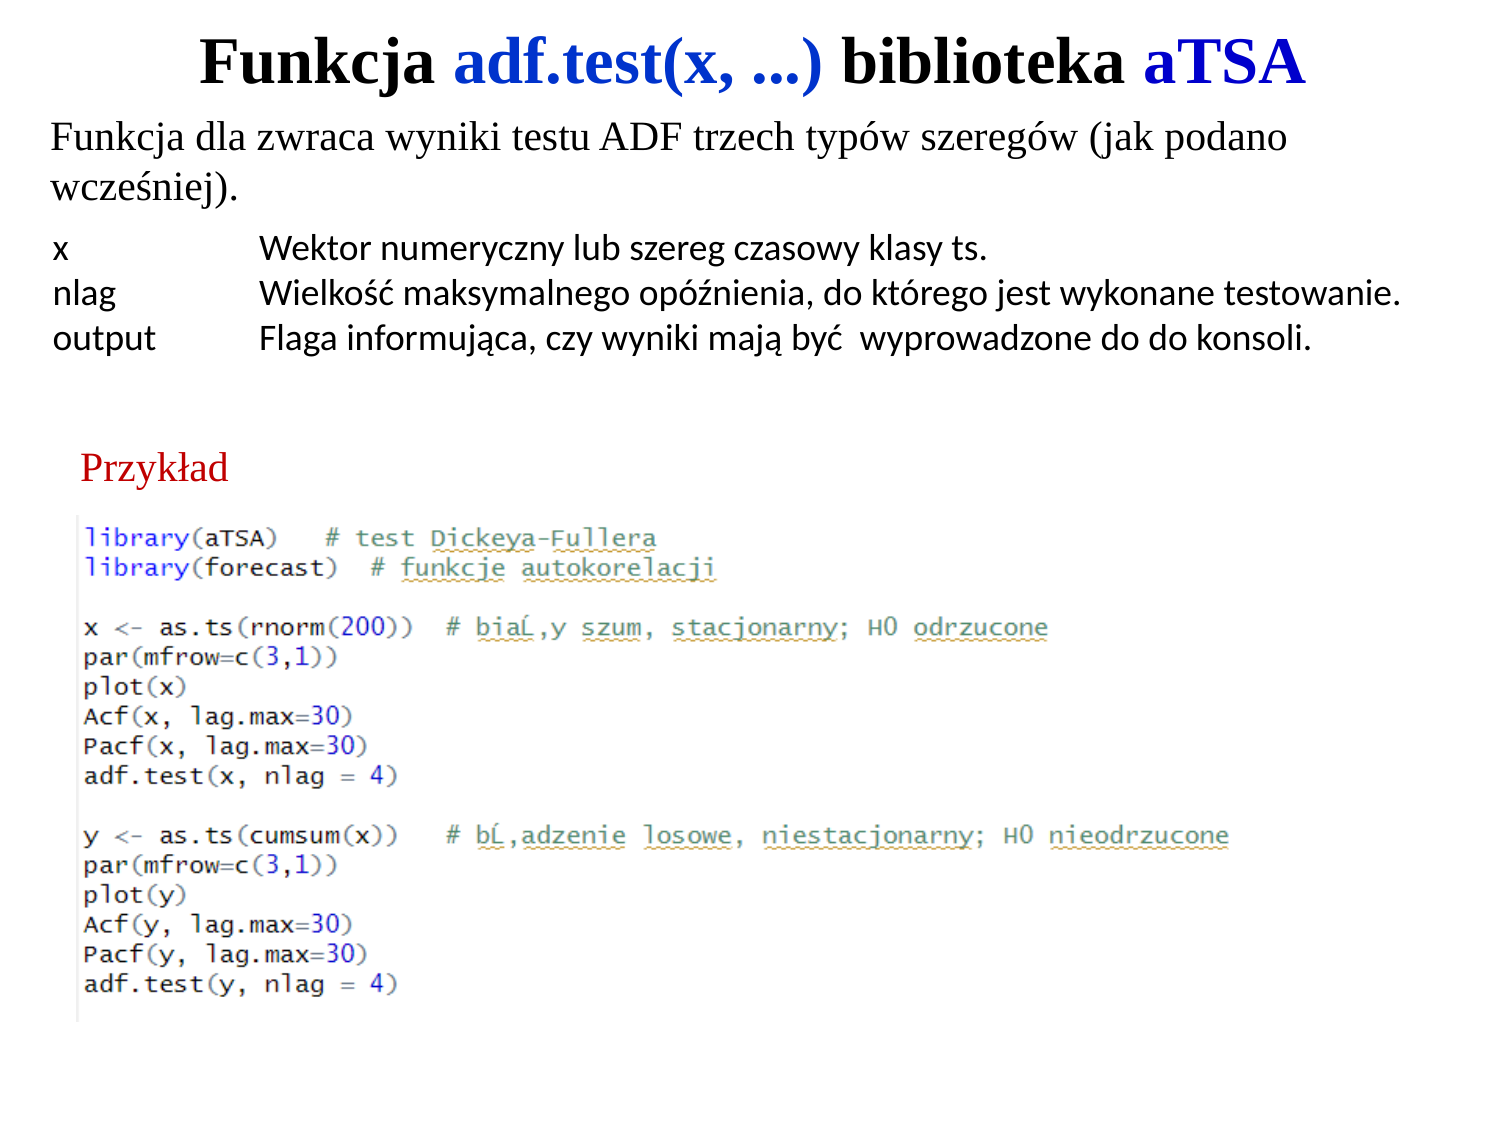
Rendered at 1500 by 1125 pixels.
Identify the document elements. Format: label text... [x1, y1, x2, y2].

text_box Przykład [65, 432, 244, 498]
table_header x [41, 232, 248, 277]
picture [76, 514, 1243, 1022]
text_box Funkcja dla zwraca wyniki testu ADF trzech typów szeregów (jak podano wcześniej). [35, 101, 1495, 217]
table_cell Wielkość maksymalnego opóźnienia, do którego jest wykonane testowanie. [248, 277, 1447, 322]
table_cell output [41, 322, 248, 367]
table_cell Flaga informująca, czy wyniki mają być wyprowadzone do do konsoli. [248, 322, 1447, 367]
title Funkcja adf.test(x, ...) biblioteka aTSA [29, 11, 1477, 103]
table_cell nlag [41, 277, 248, 322]
table_header Wektor numeryczny lub szereg czasowy klasy ts. [248, 232, 1447, 277]
